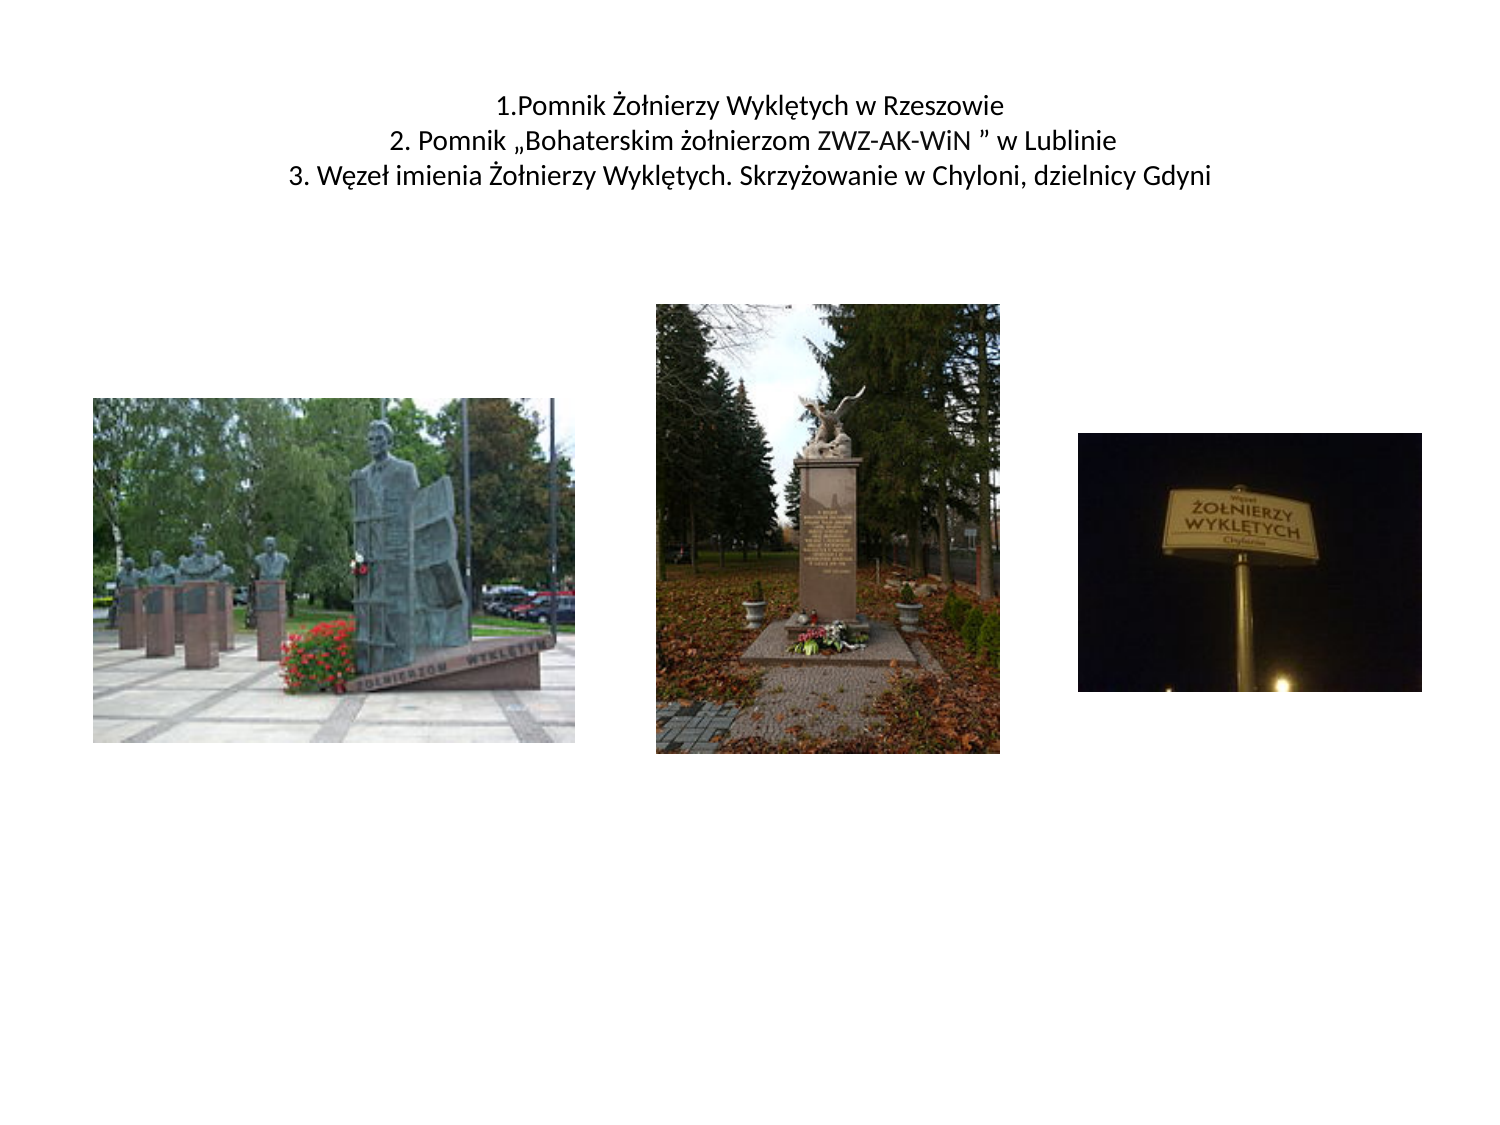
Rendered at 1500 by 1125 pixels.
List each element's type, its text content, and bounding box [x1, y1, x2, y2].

title 1.Pomnik Żołnierzy Wyklętych w Rzeszowie 2. Pomnik „Bohaterskim żołnierzom ZWZ-AK-WiN ” w Lublinie 3. Węzeł imienia Żołnierzy Wyklętych. Skrzyżowanie w Chyloni, dzielnicy Gdyni [75, 45, 1425, 233]
picture [1077, 433, 1423, 692]
picture [655, 304, 1001, 754]
picture [93, 398, 575, 744]
